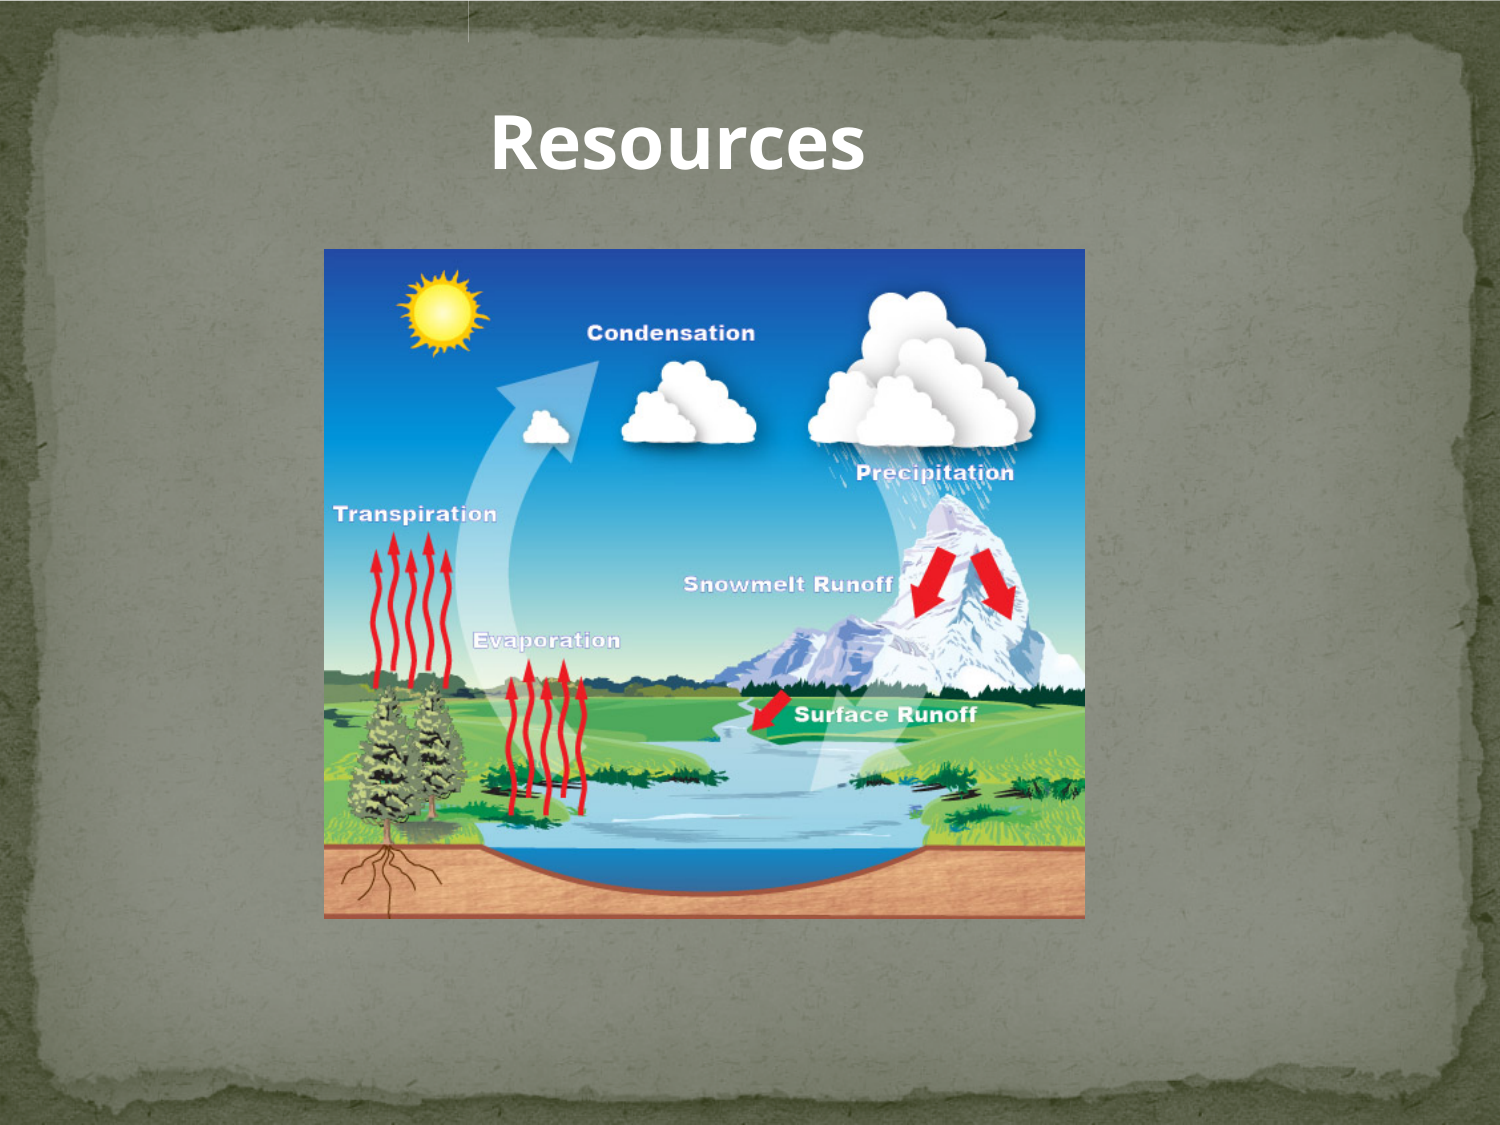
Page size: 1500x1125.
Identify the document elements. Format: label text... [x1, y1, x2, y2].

text_box Resources [124, 87, 1250, 193]
picture [324, 249, 1085, 919]
